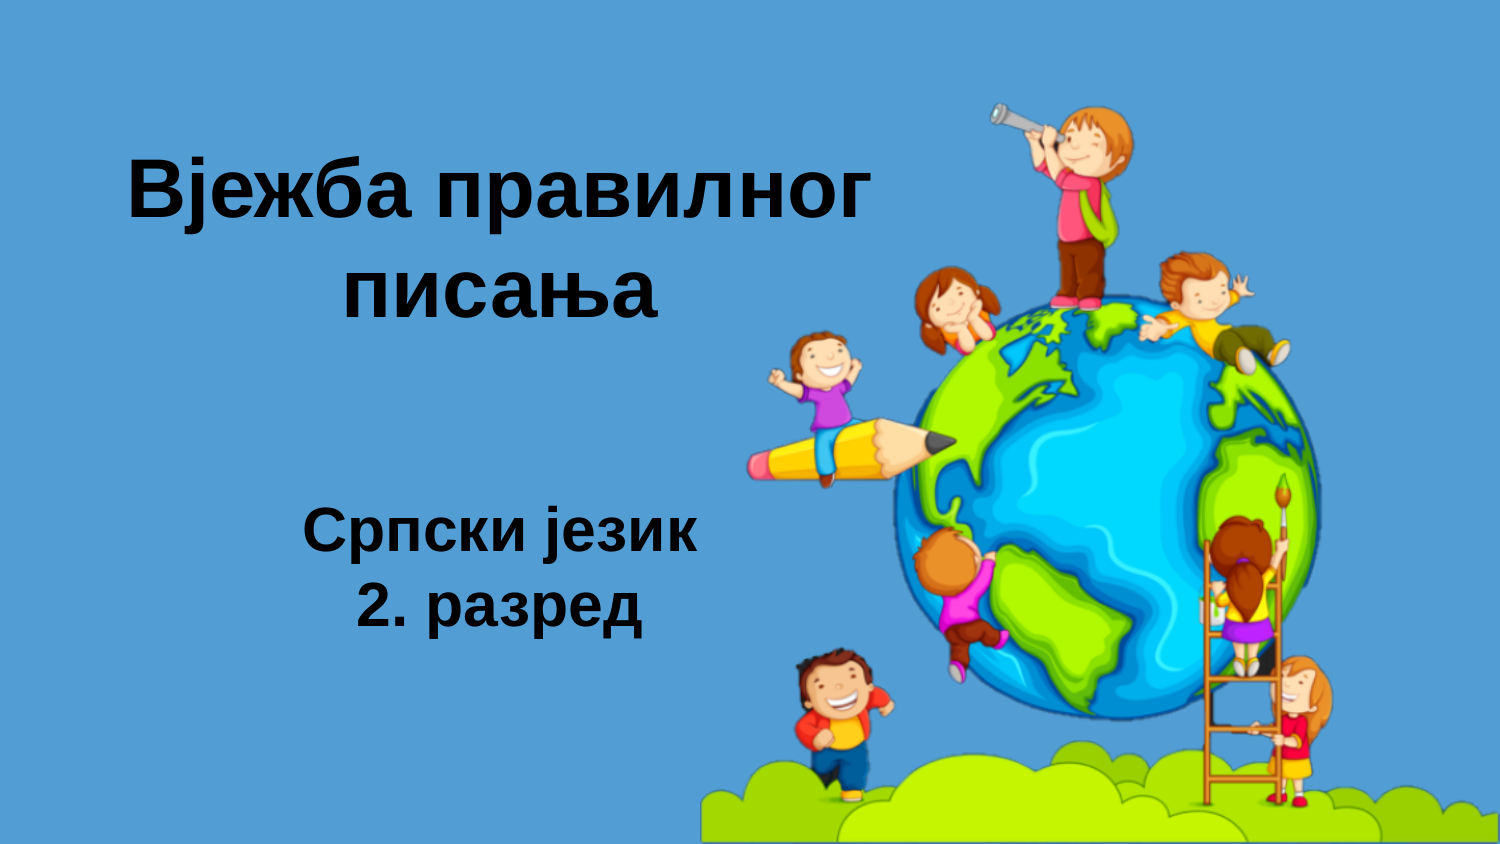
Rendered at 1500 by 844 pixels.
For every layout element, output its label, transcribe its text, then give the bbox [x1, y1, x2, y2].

picture [700, 102, 1500, 844]
text_box Српски језик 2. разред [265, 481, 695, 647]
text_box Вјежба правилног писања [100, 126, 695, 342]
